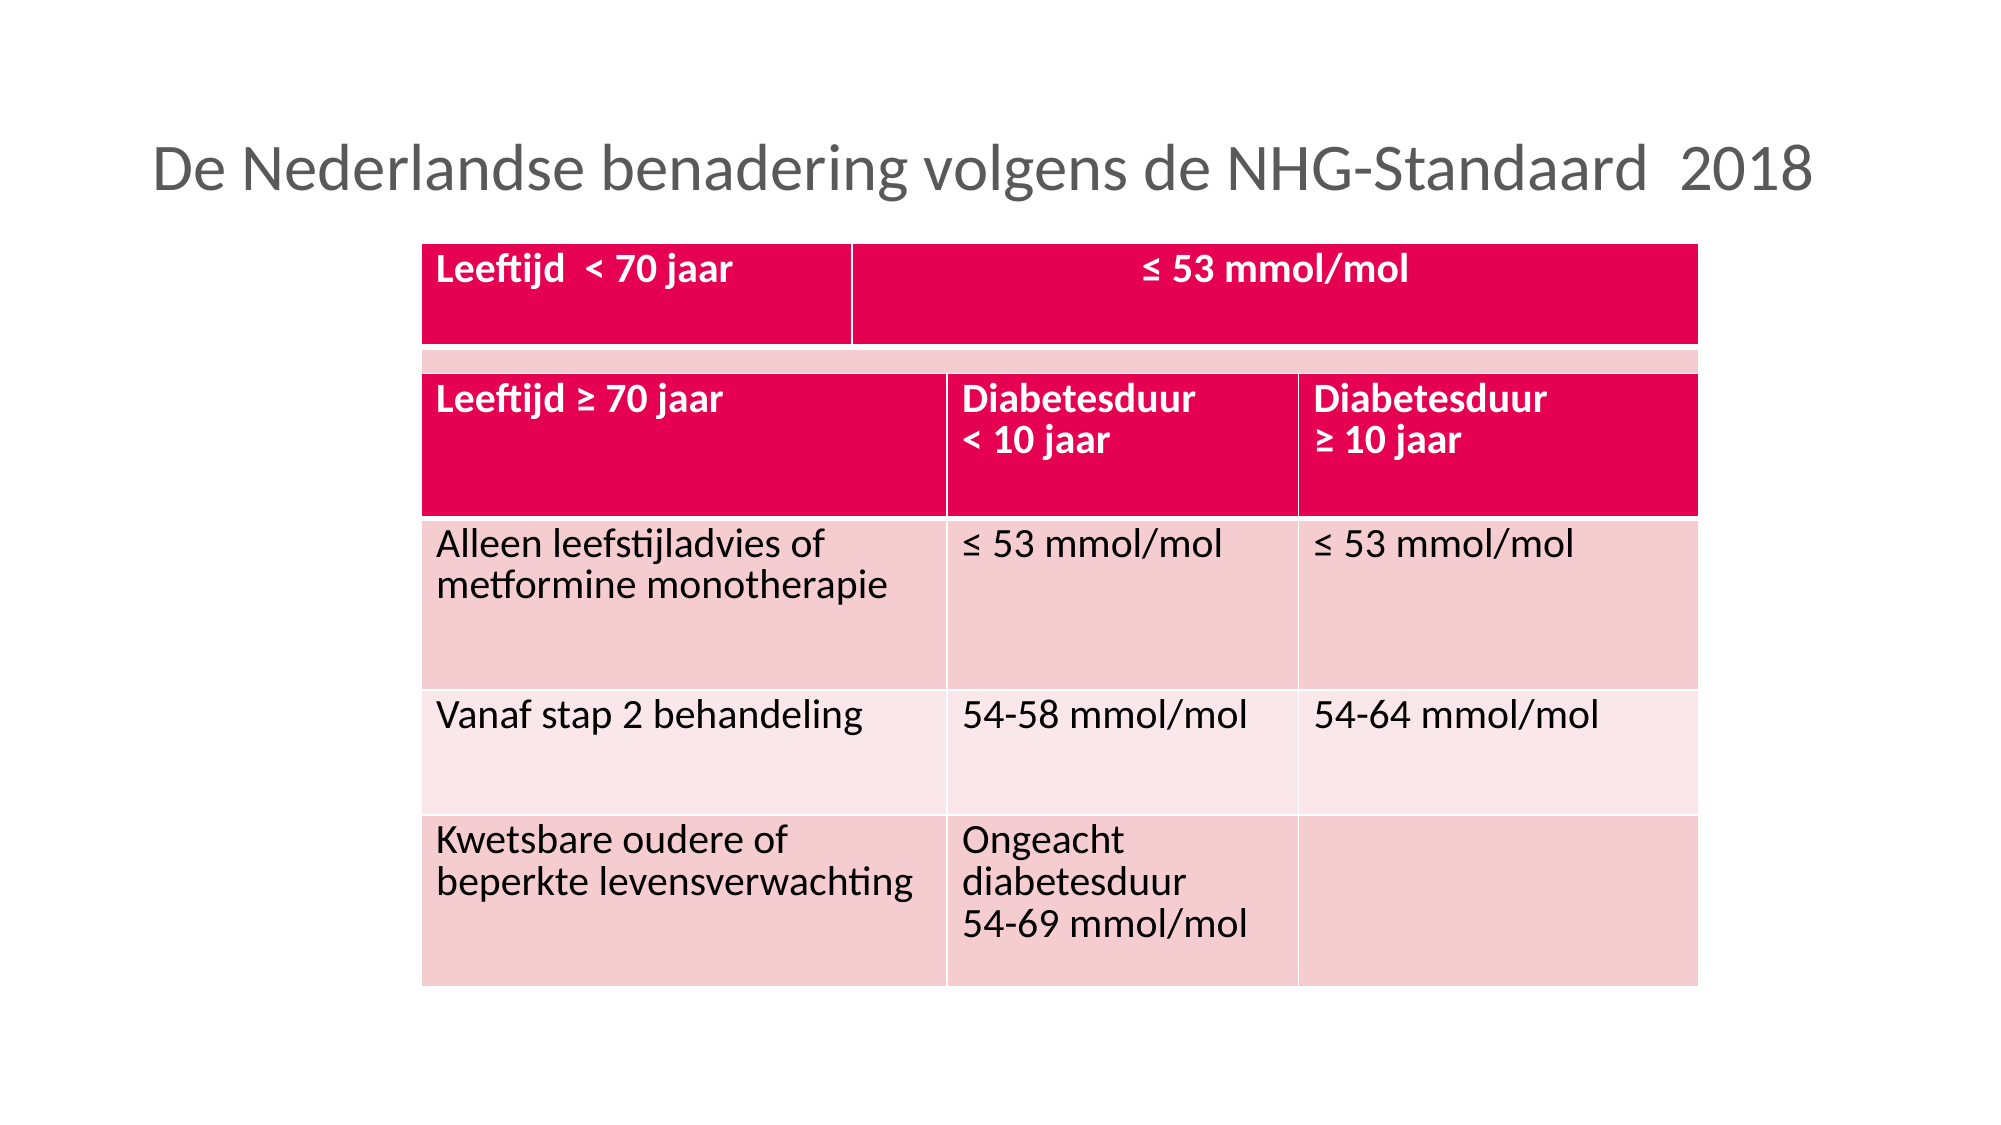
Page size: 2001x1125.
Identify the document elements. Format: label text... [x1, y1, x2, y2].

table_header Diabetesduur ≥ 10 jaar [1299, 374, 1698, 516]
table_header ≤ 53 mmol/mol [853, 244, 1698, 344]
table_cell Kwetsbare oudere of beperkte levensverwachting [422, 816, 946, 986]
table_cell Vanaf stap 2 behandeling [422, 691, 946, 814]
title De Nederlandse benadering volgens de NHG-Standaard 2018 [137, 59, 1863, 278]
table_cell 54-58 mmol/mol [948, 691, 1298, 814]
table_cell Ongeacht diabetesduur 54-69 mmol/mol [948, 816, 1298, 986]
table_cell ≤ 53 mmol/mol [948, 521, 1298, 689]
table_cell ≤ 53 mmol/mol [1299, 521, 1698, 689]
table_cell [1299, 816, 1698, 986]
table_header Leeftijd < 70 jaar [422, 244, 851, 344]
table_cell 54-64 mmol/mol [1299, 691, 1698, 814]
table_cell [422, 350, 1698, 373]
table_header Diabetesduur < 10 jaar [948, 374, 1298, 516]
table_header Leeftijd ≥ 70 jaar [422, 374, 946, 516]
table_cell Alleen leefstijladvies of metformine monotherapie [422, 521, 946, 689]
